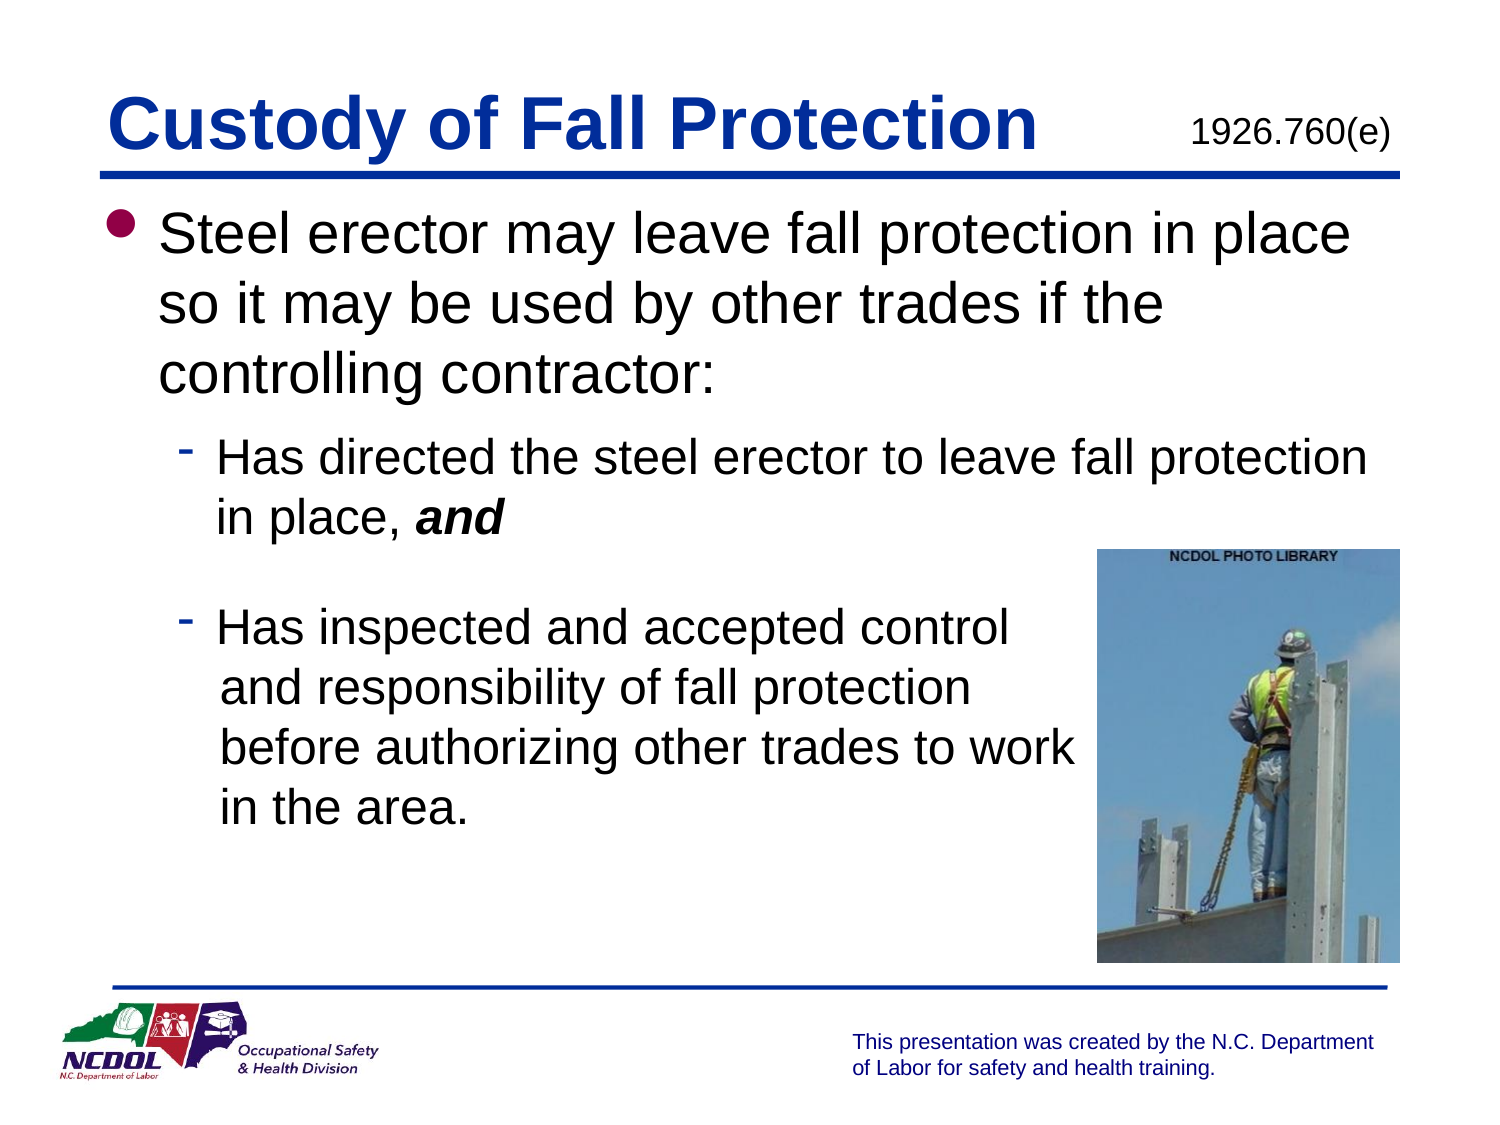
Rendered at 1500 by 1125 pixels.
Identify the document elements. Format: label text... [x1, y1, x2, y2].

title Custody of Fall Protection [99, 75, 1400, 166]
picture [50, 992, 388, 1090]
picture [1097, 549, 1401, 963]
text_box 1926.760(e) [1175, 99, 1407, 160]
list Steel erector may leave fall protection in place so it may be used by other trades if the controlling contractor: Has directed the steel erector to leave fall protection in place, and Has inspected and accepted control and responsibility of fall protection before authorizing other trades to work in the area. [87, 187, 1400, 930]
